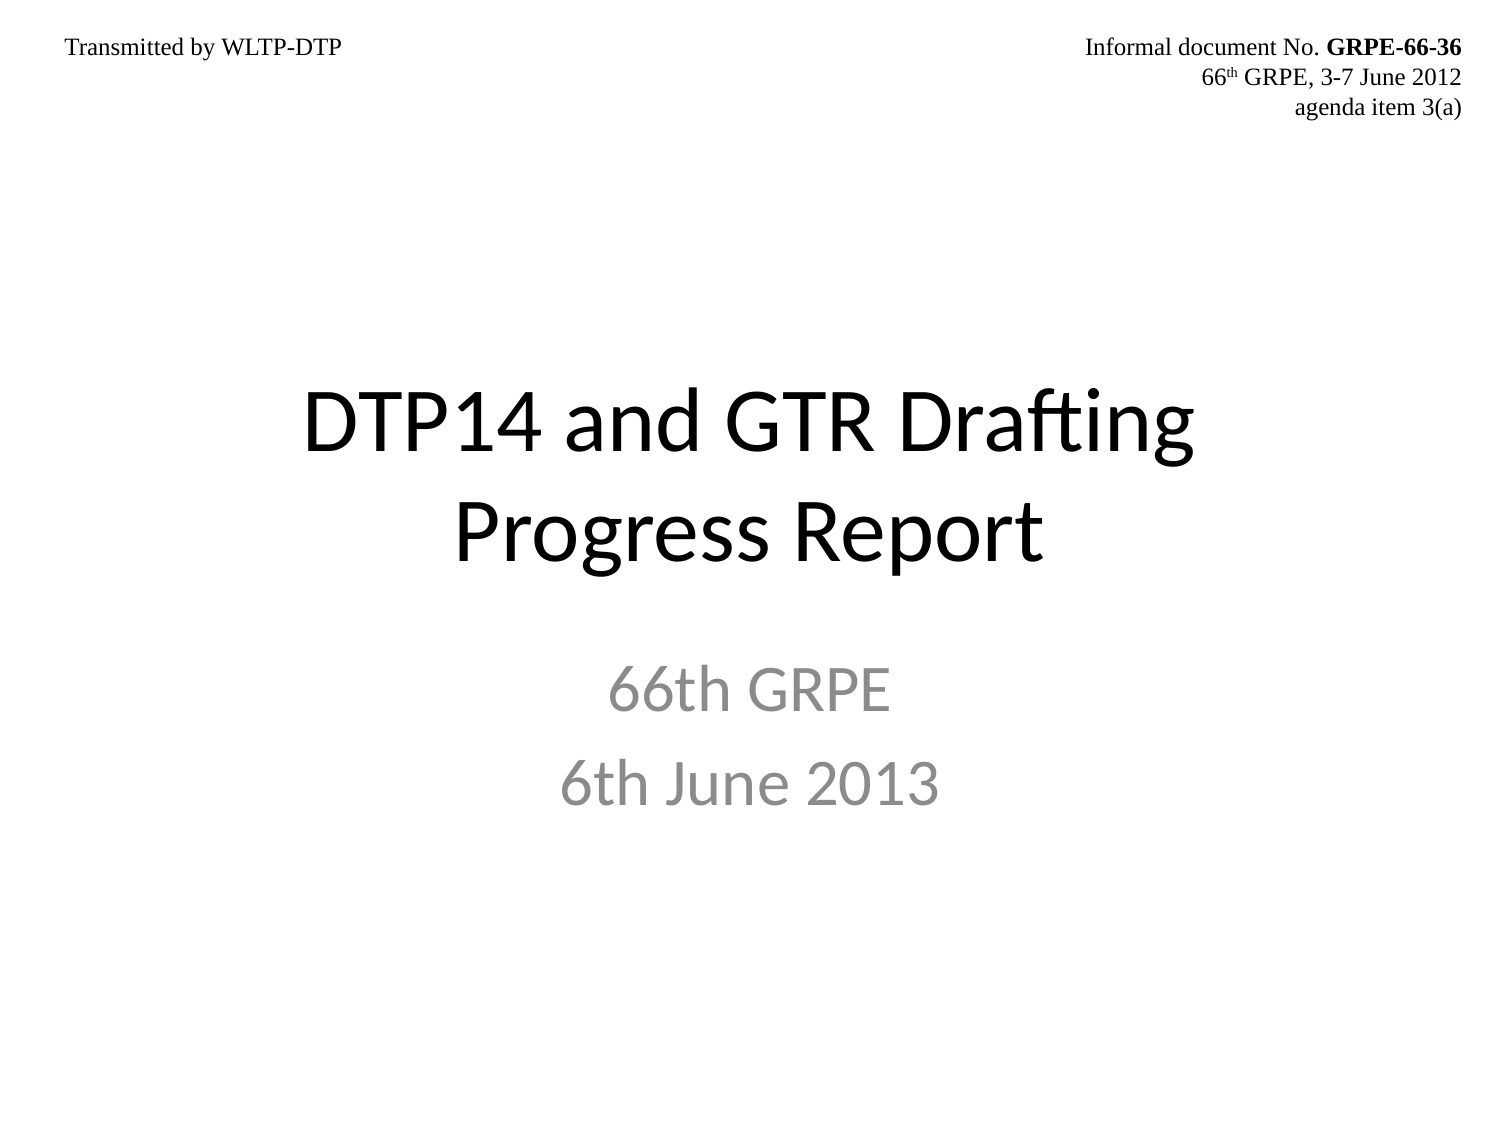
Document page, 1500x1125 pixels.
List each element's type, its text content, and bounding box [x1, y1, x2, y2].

subtitle 66th GRPE 6th June 2013 [224, 637, 1276, 926]
text_box Transmitted by WLTP-DTP [49, 23, 597, 68]
title DTP14 and GTR Drafting Progress Report [112, 349, 1388, 591]
text_box Informal document No. GRPE-66-36 66th GRPE, 3-7 June 2012 agenda item 3(a) [925, 23, 1477, 128]
